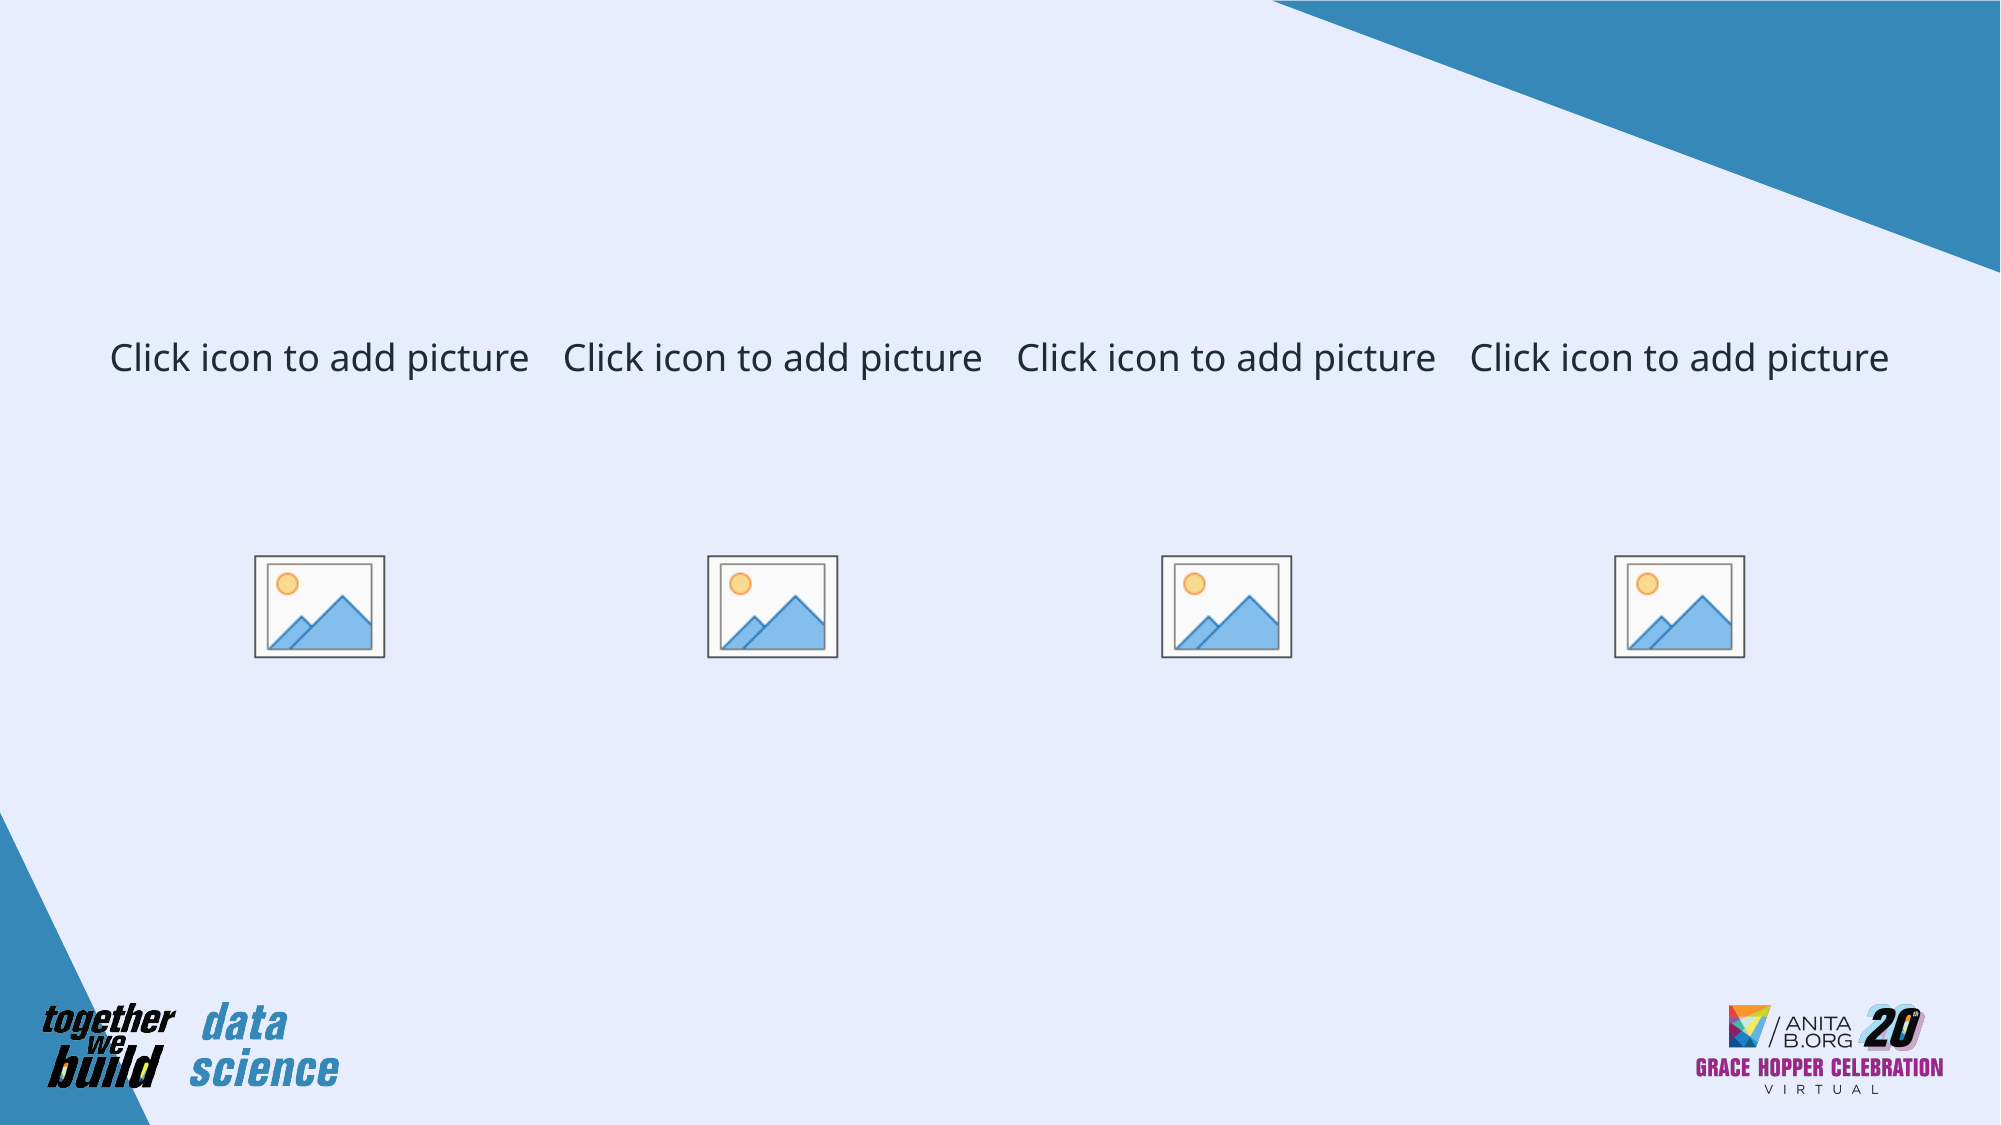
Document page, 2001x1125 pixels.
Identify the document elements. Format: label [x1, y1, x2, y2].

picture [559, 326, 987, 889]
picture [1012, 326, 1441, 889]
picture [1687, 998, 1952, 1105]
picture [35, 961, 339, 1125]
picture [106, 326, 534, 889]
picture [1466, 326, 1894, 889]
